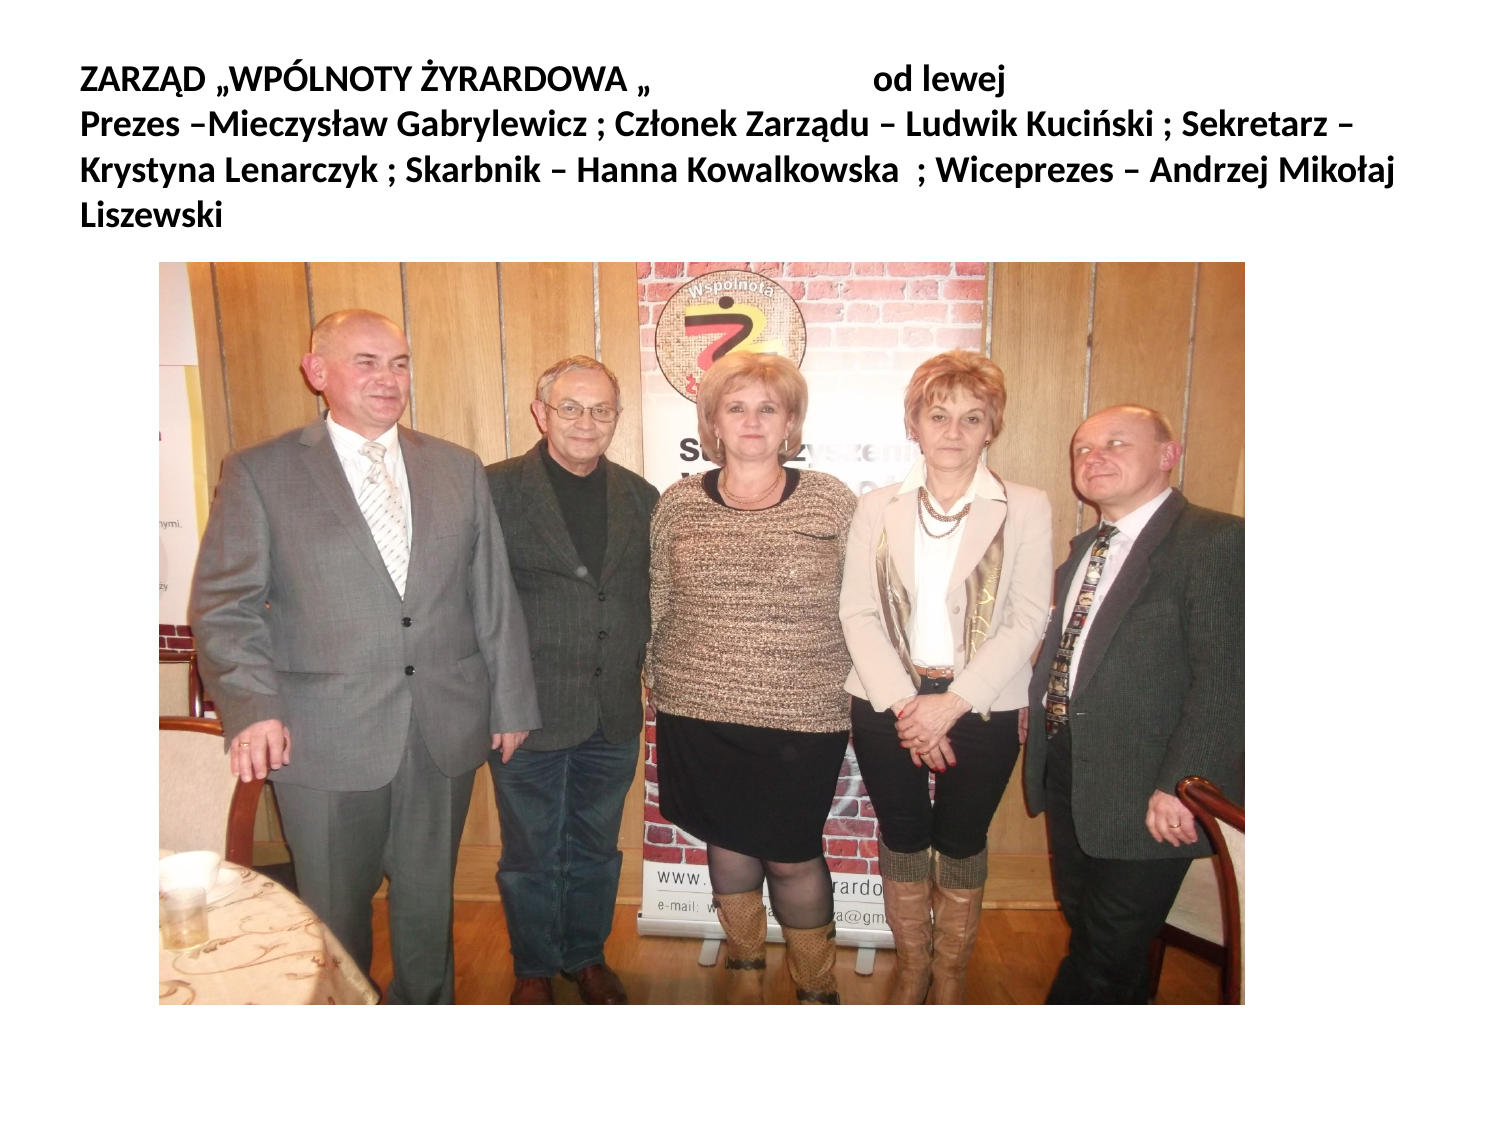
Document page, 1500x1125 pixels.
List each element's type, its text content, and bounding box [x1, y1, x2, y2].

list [159, 262, 1246, 1006]
title ZARZĄD „WPÓLNOTY ŻYRARDOWA „ od lewej Prezes –Mieczysław Gabrylewicz ; Członek Zarządu – Ludwik Kuciński ; Sekretarz –Krystyna Lenarczyk ; Skarbnik – Hanna Kowalkowska ; Wiceprezes – Andrzej Mikołaj Liszewski [64, 45, 1425, 244]
